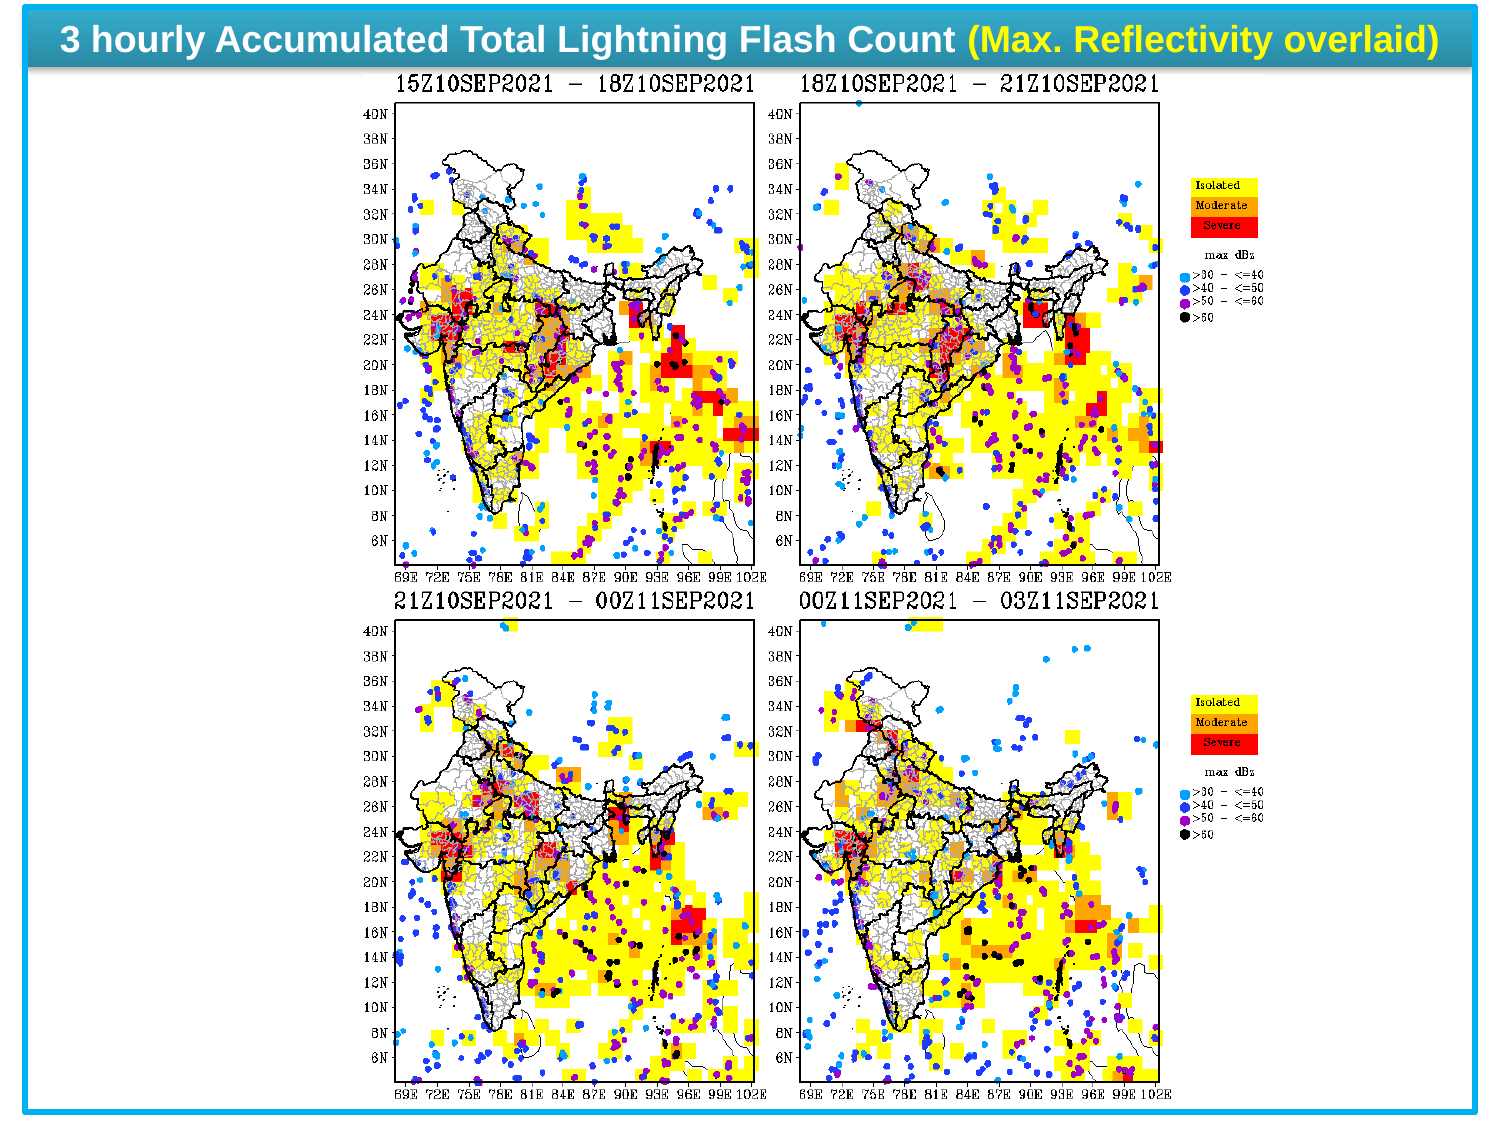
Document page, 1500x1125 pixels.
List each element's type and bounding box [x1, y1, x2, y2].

text_box [23, 5, 1477, 1114]
picture [363, 74, 1263, 1100]
